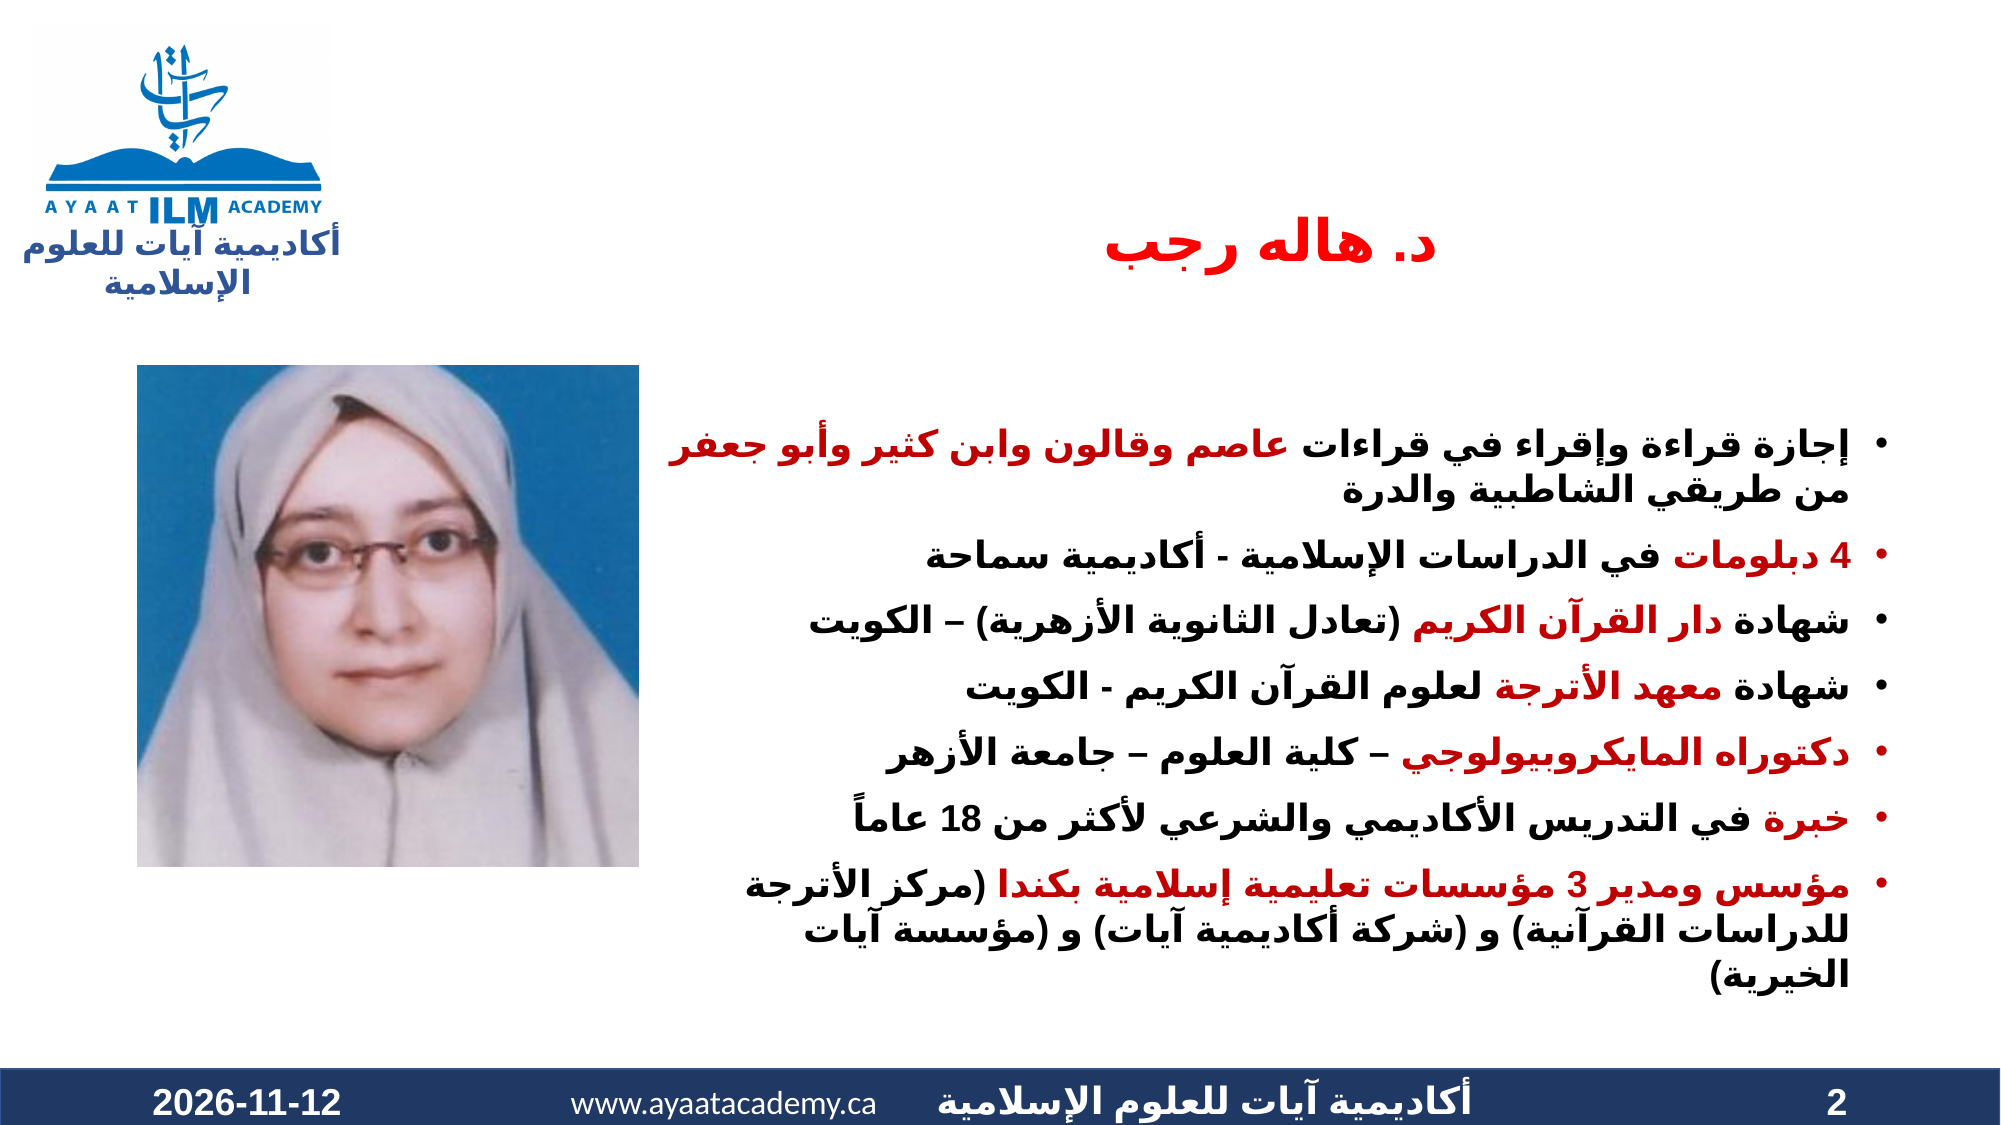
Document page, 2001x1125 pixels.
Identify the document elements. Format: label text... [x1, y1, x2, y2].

picture [137, 365, 639, 867]
picture [32, 21, 332, 241]
list د. هاله رجب إجازة قراءة وإقراء في قراءات عاصم وقالون وابن كثير وأبو جعفر من طريقي الشاطبية والدرة 4 دبلومات في الدراسات الإسلامية - أكاديمية سماحة شهادة دار القرآن الكريم (تعادل الثانوية الأزهرية) – الكويت شهادة معهد الأترجة لعلوم القرآن الكريم - الكويت دكتوراه المايكروبيولوجي – كلية العلوم – جامعة الأزهر خبرة في التدريس الأكاديمي والشرعي لأكثر من 18 عاماً مؤسس ومدير 3 مؤسسات تعليمية إسلامية بكندا (مركز الأترجة للدراسات القرآنية) و (شركة أكاديمية آيات) و (مؤسسة آيات الخيرية) [638, 160, 1904, 838]
slide_number 2 [1412, 1070, 1863, 1125]
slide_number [137, 1070, 588, 1125]
